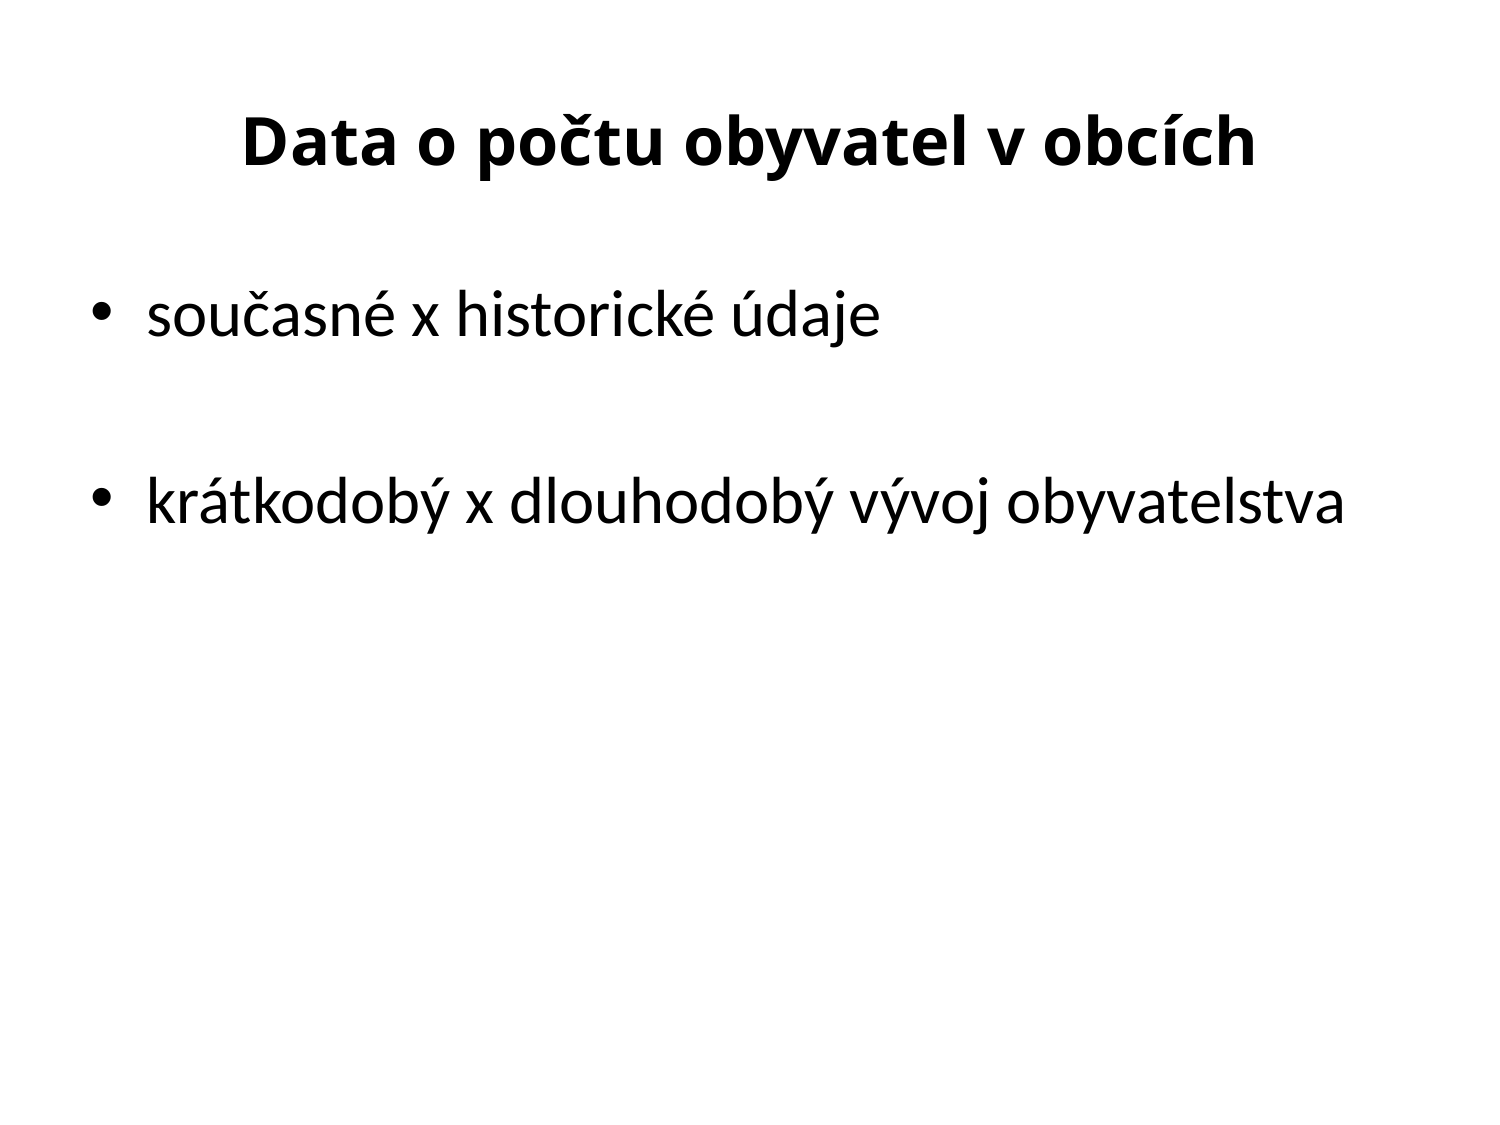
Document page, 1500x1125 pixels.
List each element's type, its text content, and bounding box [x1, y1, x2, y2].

title Data o počtu obyvatel v obcích [75, 45, 1425, 233]
list současné x historické údaje krátkodobý x dlouhodobý vývoj obyvatelstva [75, 262, 1425, 1005]
